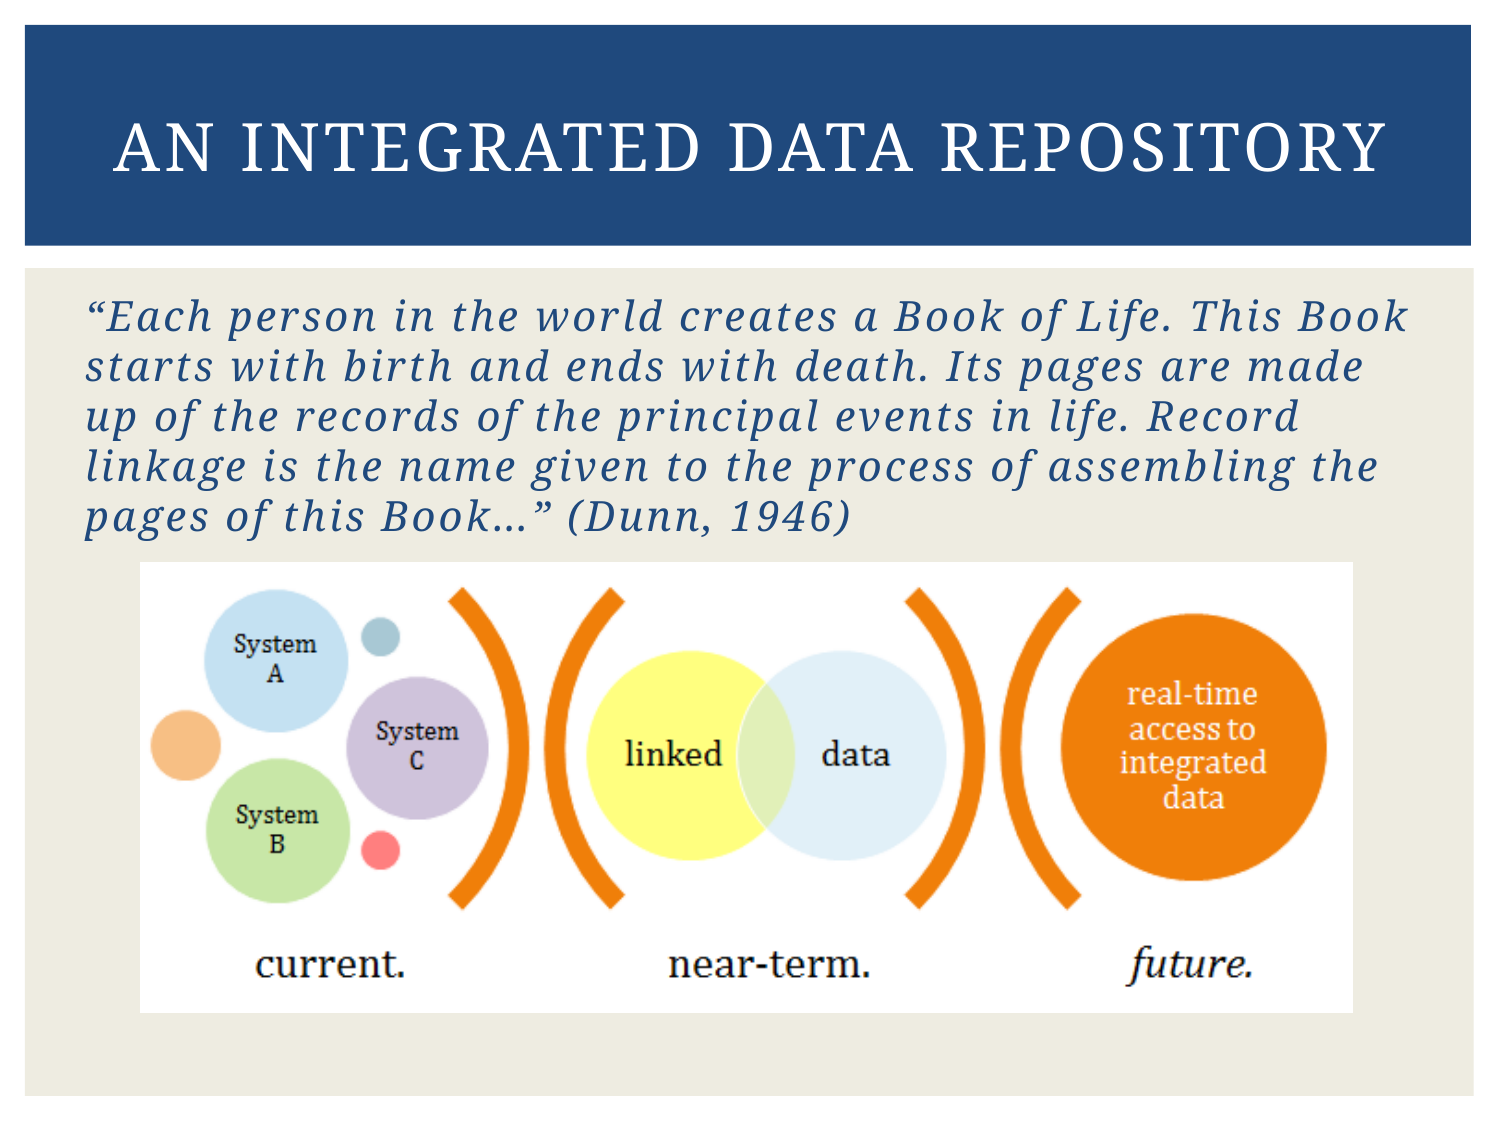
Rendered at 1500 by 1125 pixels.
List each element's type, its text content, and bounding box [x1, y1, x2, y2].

title An Integrated Data repository [62, 58, 1438, 232]
picture [139, 562, 1353, 1013]
list “Each person in the world creates a Book of Life. This Book starts with birth and ends with death. Its pages are made up of the records of the principal events in life. Record linkage is the name given to the process of assembling the pages of this Book…” (Dunn, 1946) [62, 281, 1450, 638]
